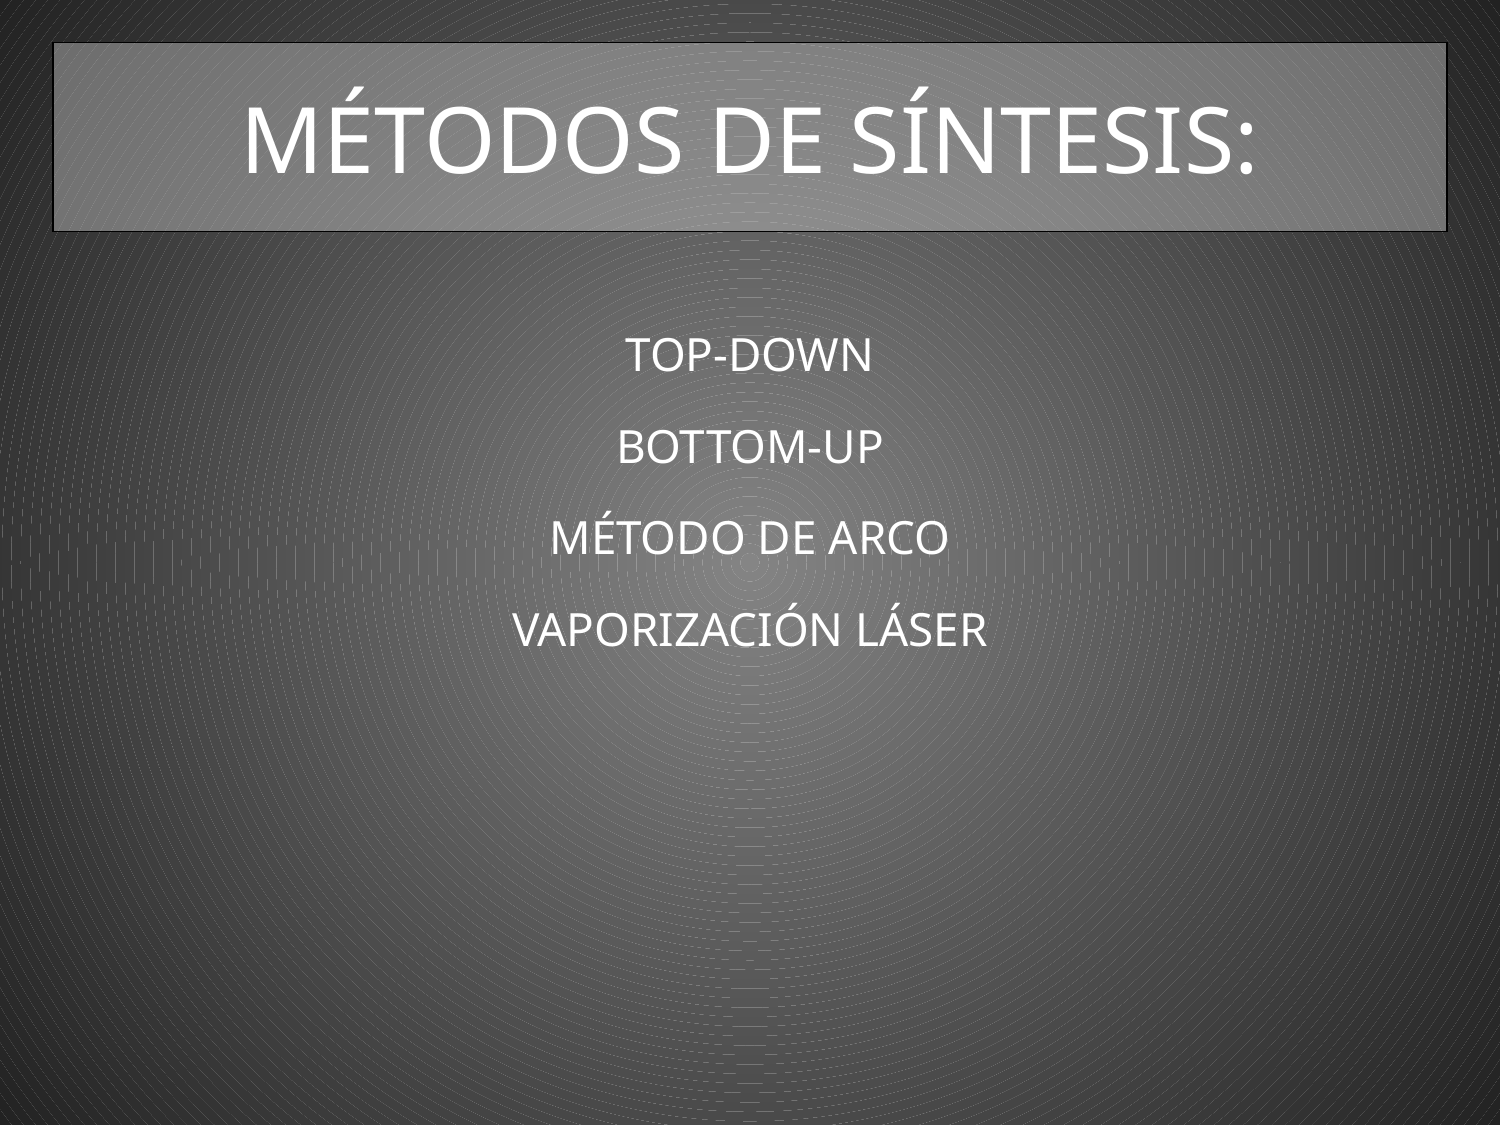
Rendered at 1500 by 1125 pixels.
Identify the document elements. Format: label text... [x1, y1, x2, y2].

list TOP-DOWN BOTTOM-UP MÉTODO DE ARCO VAPORIZACIÓN LÁSER [74, 290, 1426, 1034]
text_box MÉTODOS DE SÍNTESIS: [53, 42, 1447, 232]
